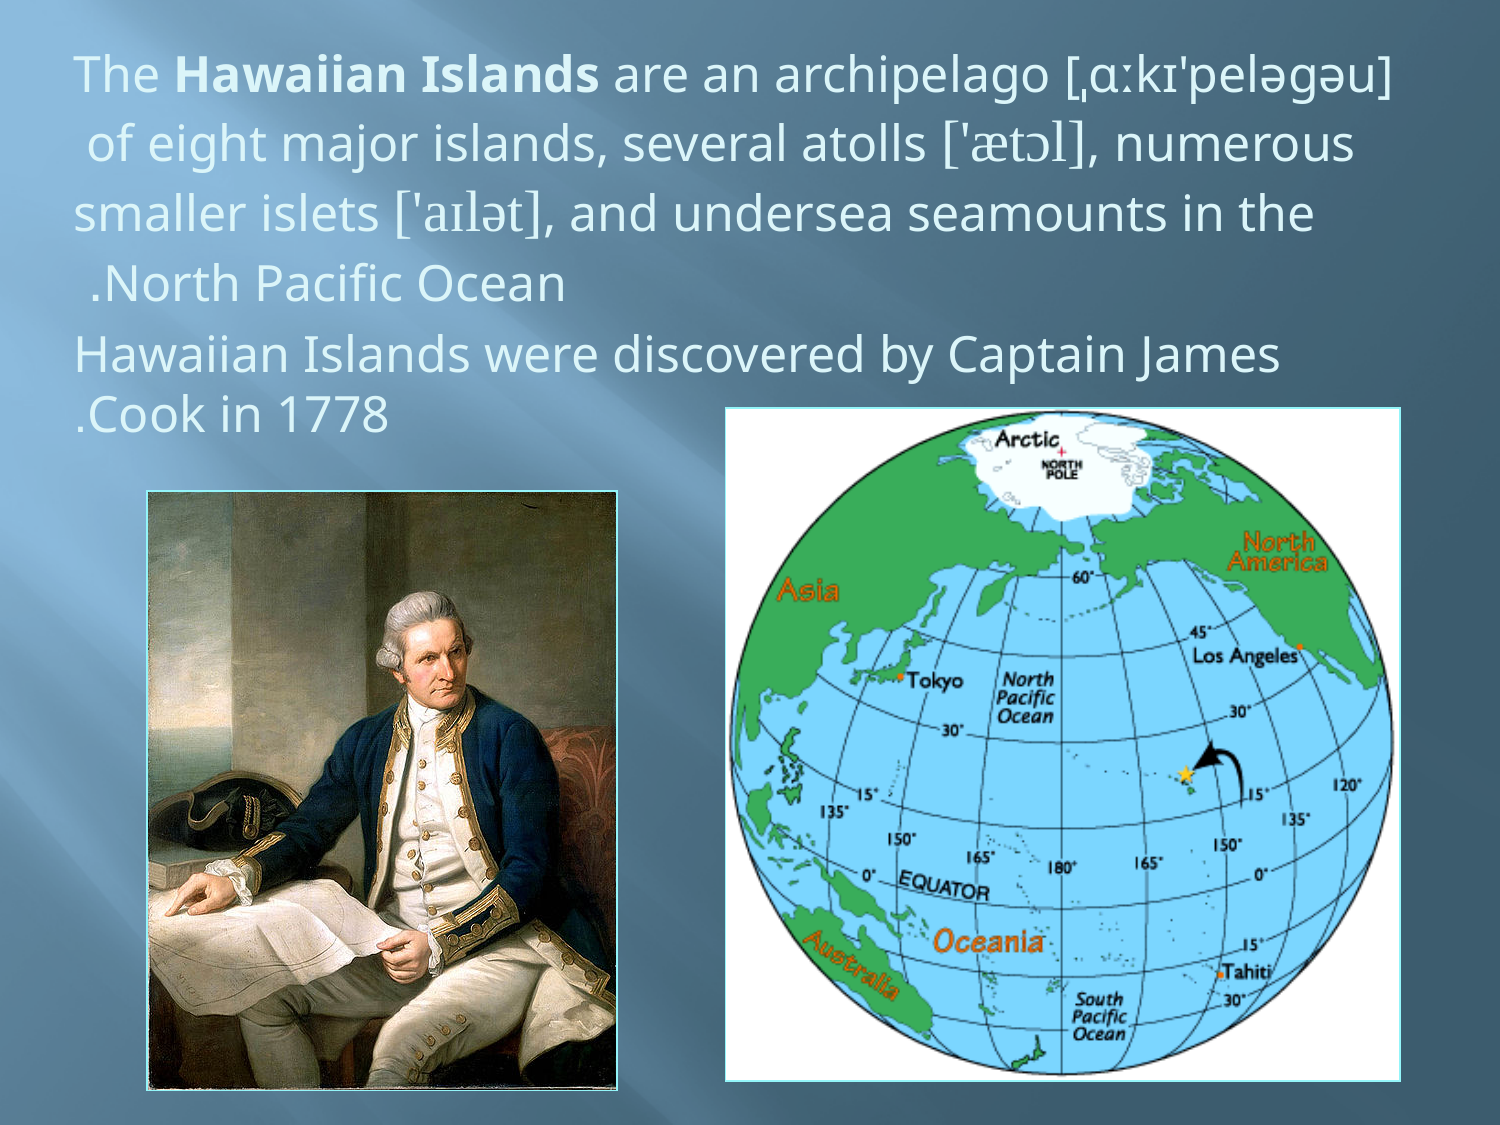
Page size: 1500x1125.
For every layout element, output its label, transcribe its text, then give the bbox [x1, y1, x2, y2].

picture [726, 408, 1400, 1081]
list The Hawaiian Islands are an archipelago [ˌɑːkɪ'peləgəu] of eight major islands, several atolls ['ætɔl], numerous smaller islets ['aɪlət], and undersea seamounts in the North Pacific Ocean. Hawaiian Islands were discovered by Captain James Cook in 1778. [58, 34, 1412, 351]
picture [147, 491, 617, 1091]
